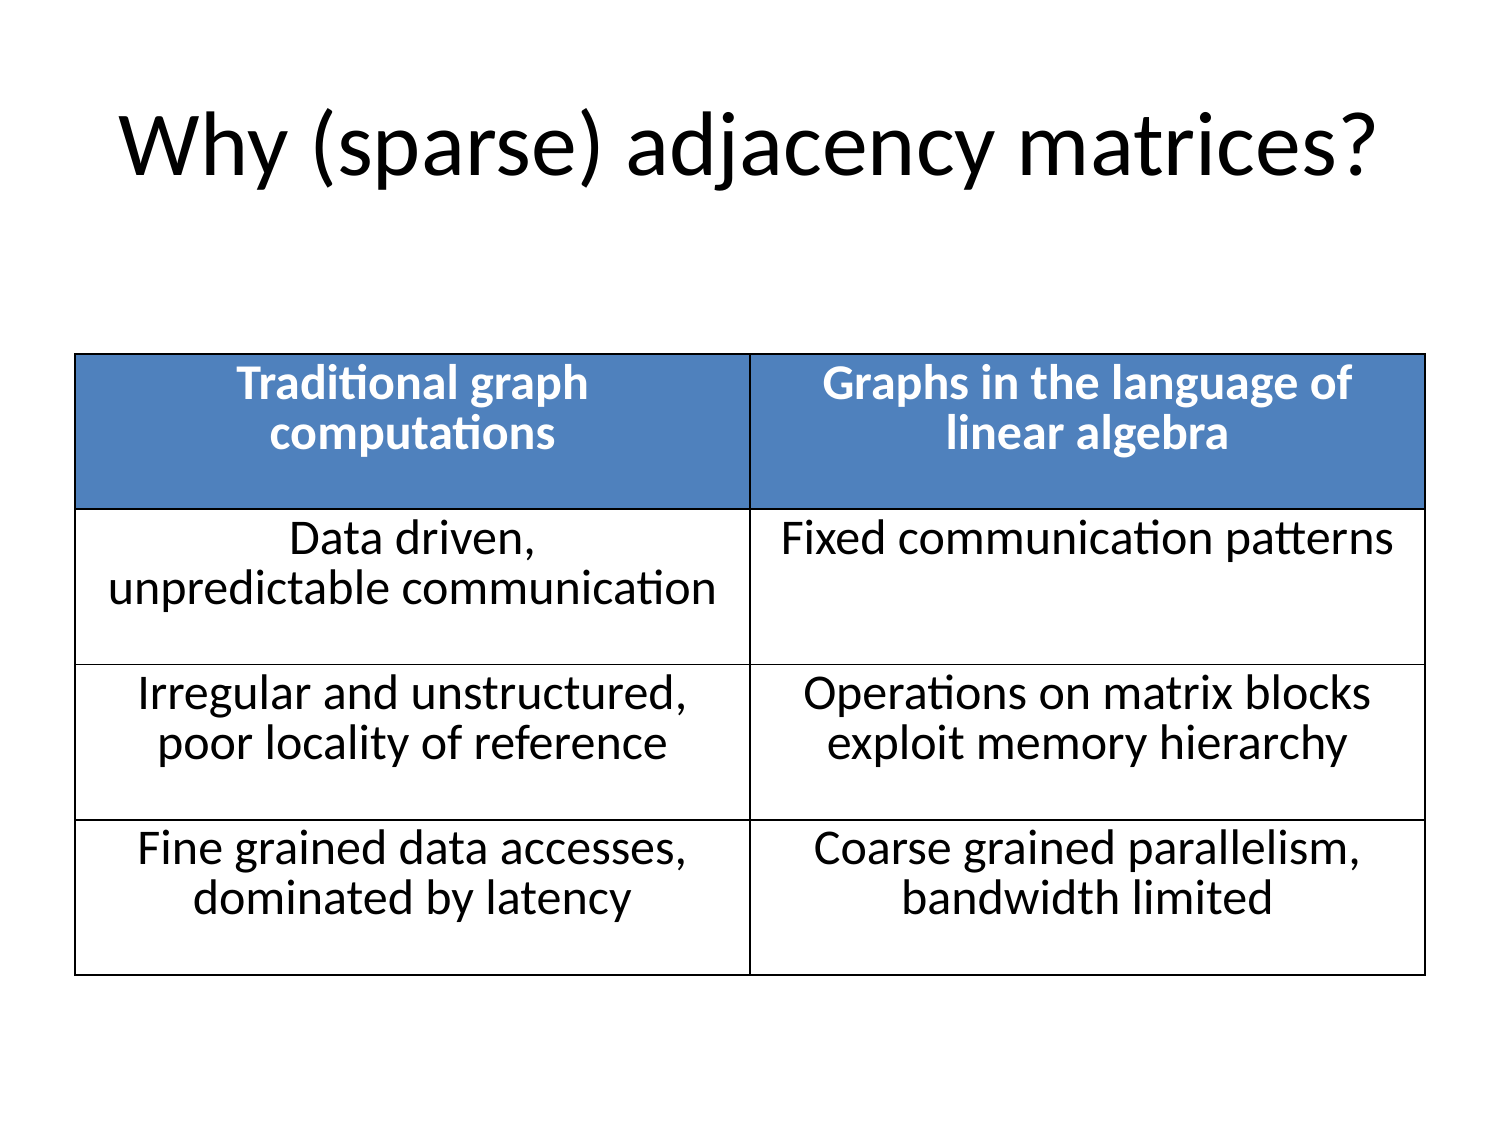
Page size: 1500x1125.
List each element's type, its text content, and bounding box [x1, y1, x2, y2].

table_cell Fine grained data accesses, dominated by latency [76, 821, 749, 974]
table_header Traditional graph computations [76, 355, 749, 508]
table_cell Operations on matrix blocks exploit memory hierarchy [751, 665, 1424, 819]
table_cell Coarse grained parallelism, bandwidth limited [751, 821, 1424, 974]
title Why (sparse) adjacency matrices? [75, 45, 1425, 233]
table_cell Data driven, unpredictable communication [76, 510, 749, 664]
table_header Graphs in the language of linear algebra [751, 355, 1424, 508]
table_cell Fixed communication patterns [751, 510, 1424, 664]
table_cell Irregular and unstructured, poor locality of reference [76, 665, 749, 819]
